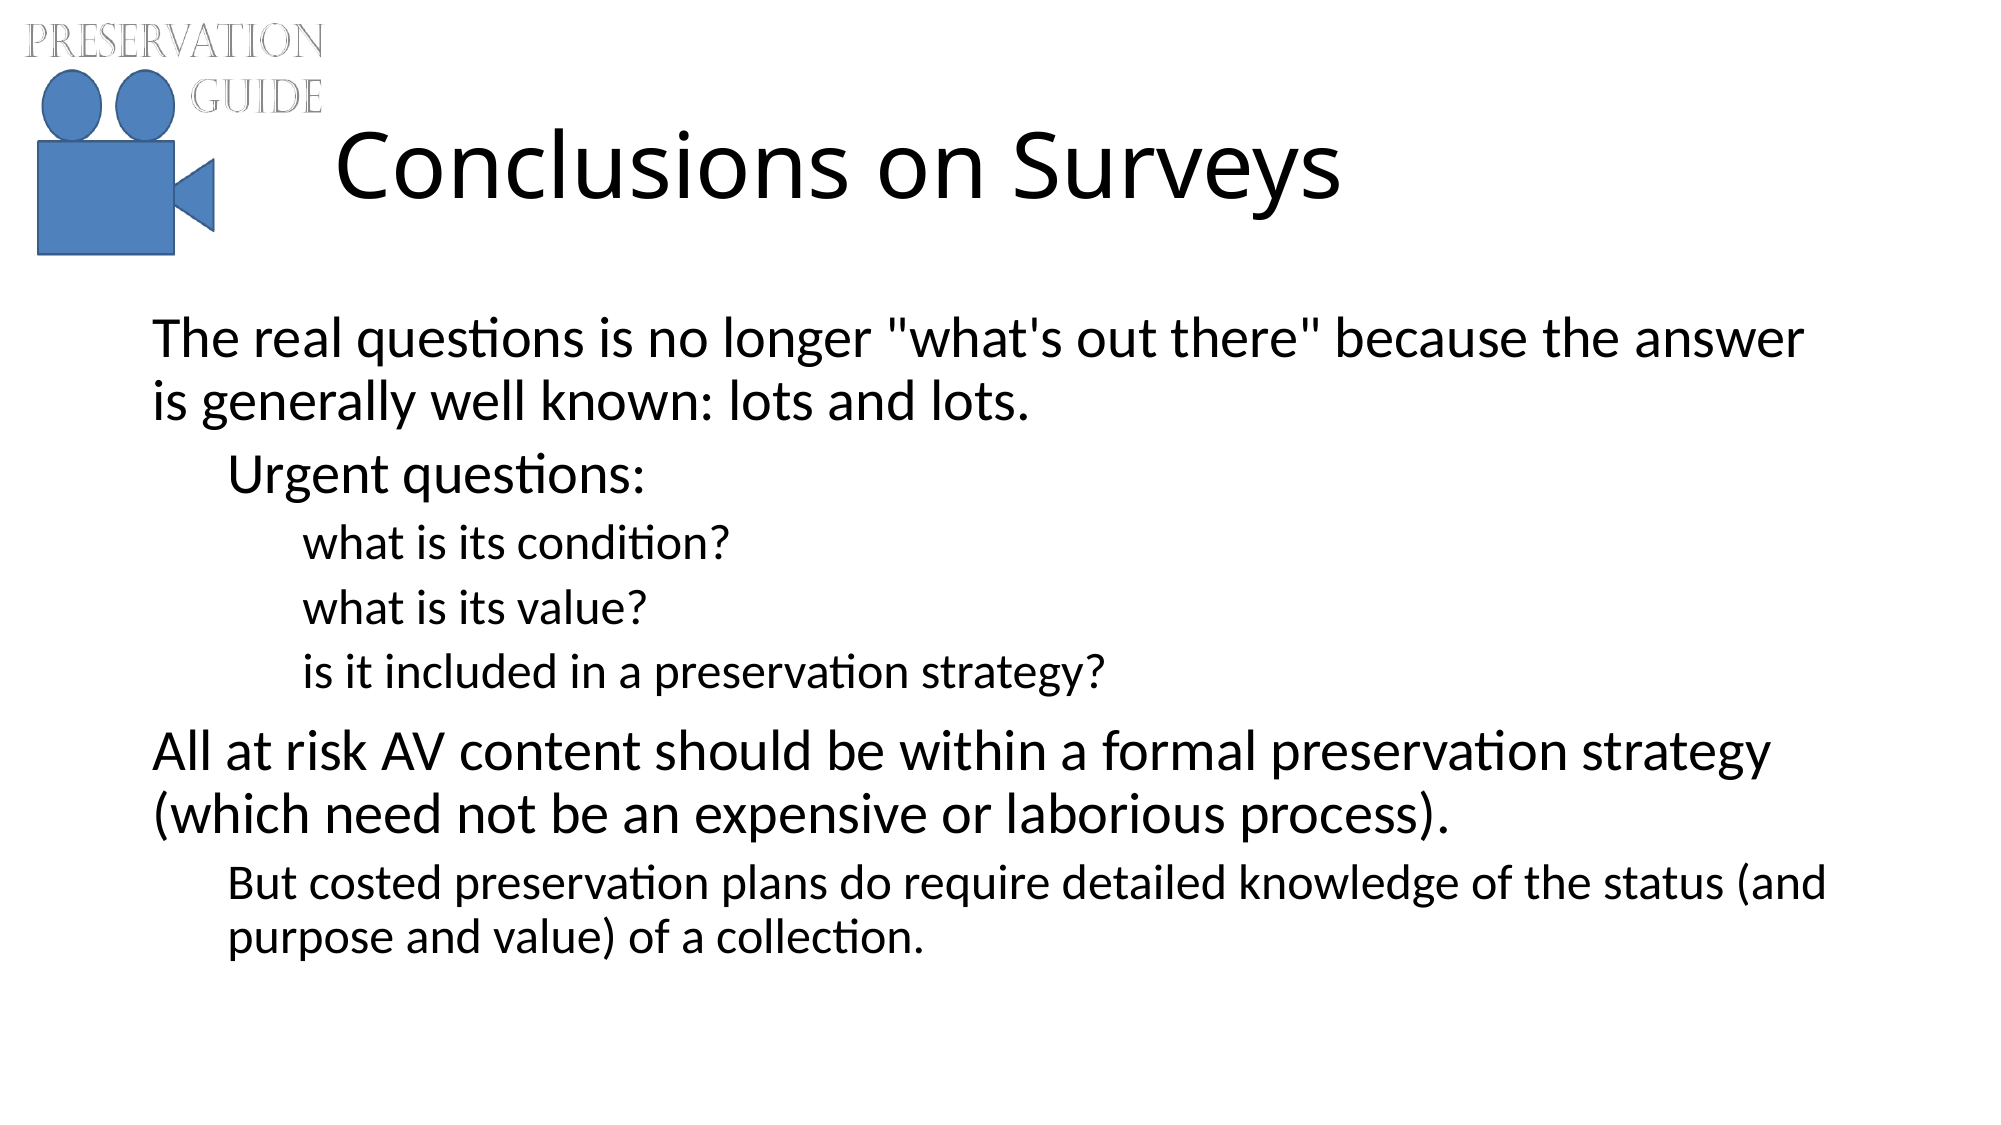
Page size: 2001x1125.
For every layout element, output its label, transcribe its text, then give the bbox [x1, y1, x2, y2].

title Conclusions on Surveys [318, 59, 1863, 278]
list The real questions is no longer "what's out there" because the answer is generally well known: lots and lots. Urgent questions: what is its condition? what is its value? is it included in a preservation strategy? All at risk AV content should be within a formal preservation strategy (which need not be an expensive or laborious process). But costed preservation plans do require detailed knowledge of the status (and purpose and value) of a collection. [137, 299, 1863, 1014]
picture [0, 0, 349, 256]
